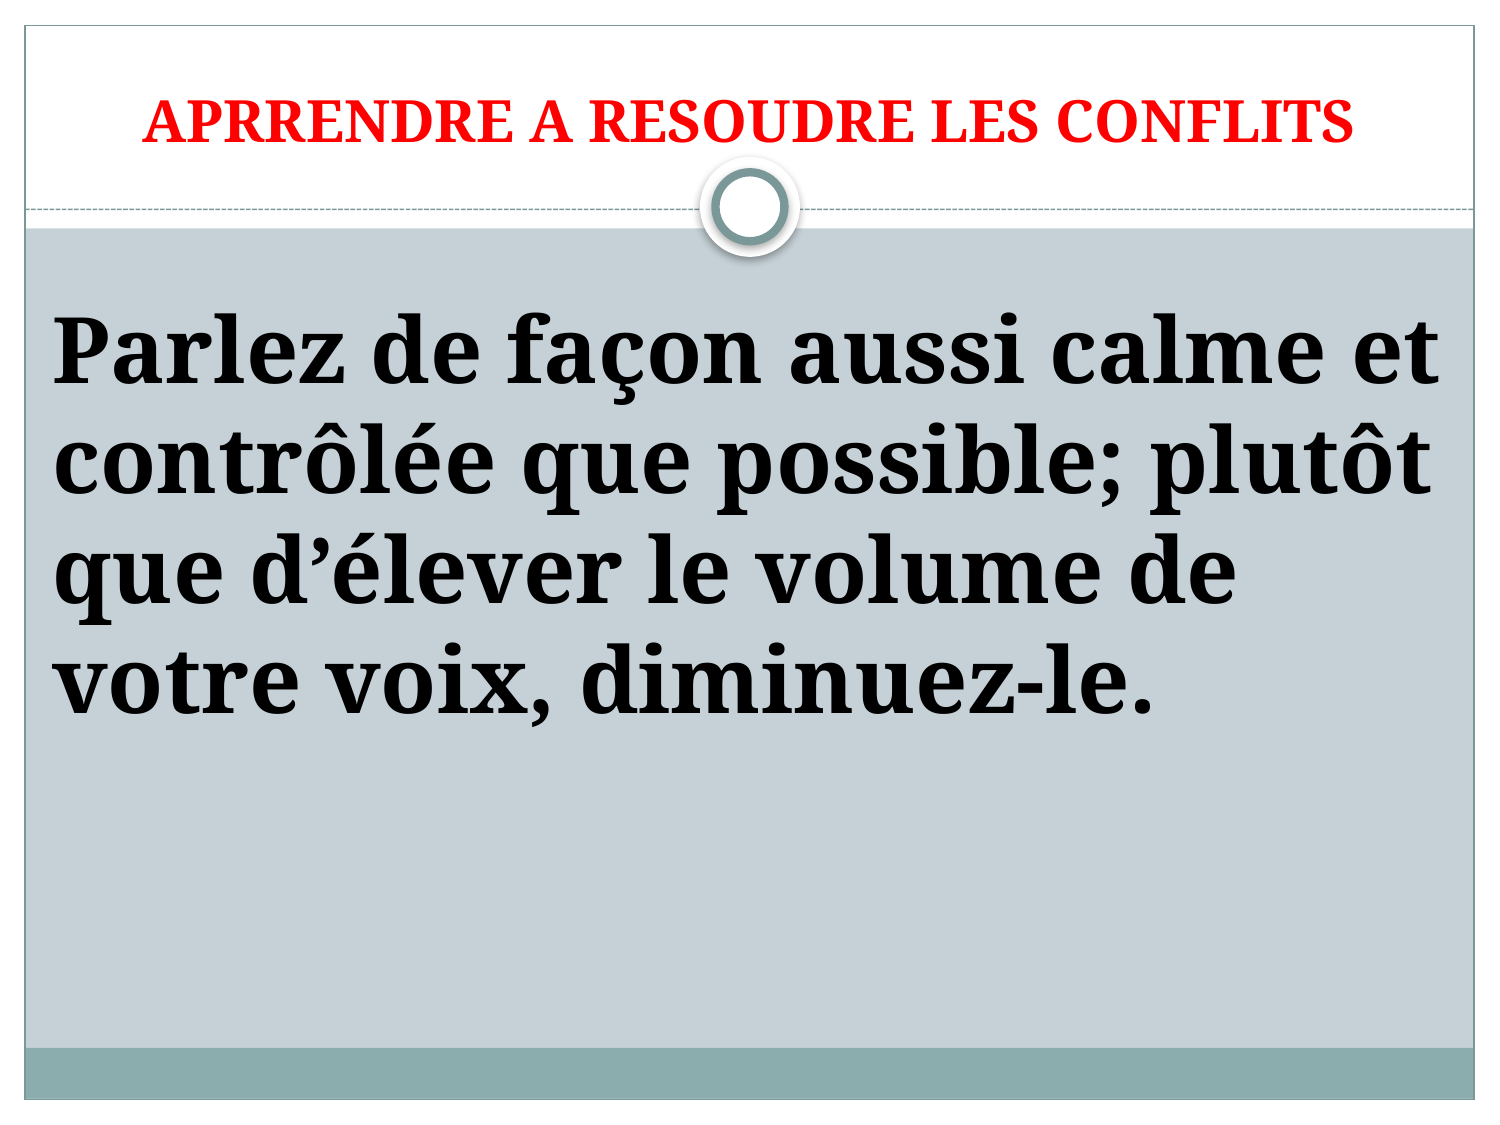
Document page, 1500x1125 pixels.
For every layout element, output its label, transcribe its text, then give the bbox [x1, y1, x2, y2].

list Parlez de façon aussi calme et contrôlée que possible; plutôt que d’élever le volume de votre voix, diminuez-le. [37, 285, 1459, 1035]
title APRRENDRE A RESOUDRE LES CONFLITS [49, 37, 1450, 162]
